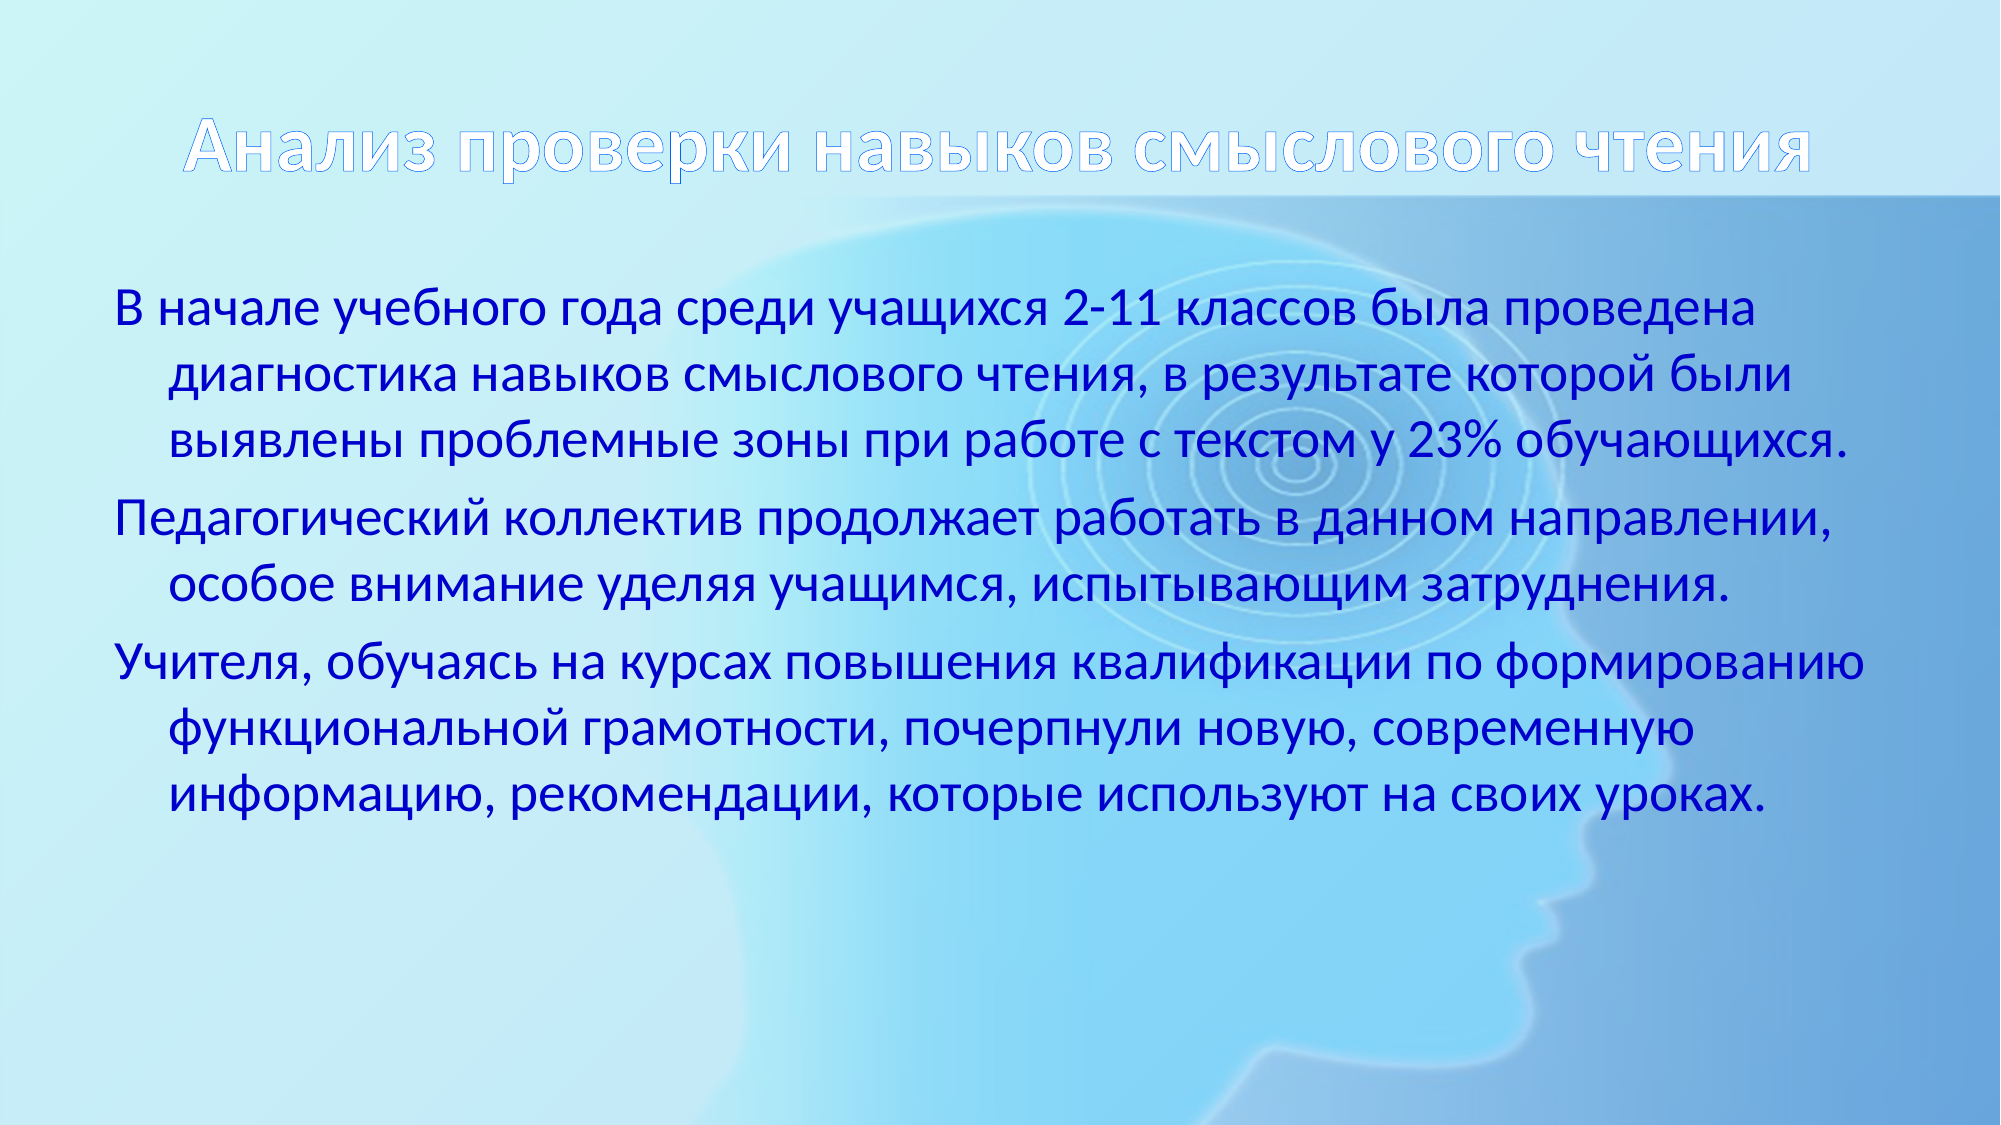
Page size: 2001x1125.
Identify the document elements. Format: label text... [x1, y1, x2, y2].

list В начале учебного года среди учащихся 2-11 классов была проведена диагностика навыков смыслового чтения, в результате которой были выявлены проблемные зоны при работе с текстом у 23% обучающихся. Педагогический коллектив продолжает работать в данном направлении, особое внимание уделяя учащимся, испытывающим затруднения. Учителя, обучаясь на курсах повышения квалификации по формированию функциональной грамотности, почерпнули новую, современную информацию, рекомендации, которые используют на своих уроках. [99, 262, 1900, 1005]
title Анализ проверки навыков смыслового чтения [99, 45, 1900, 233]
picture [0, 0, 2000, 1125]
